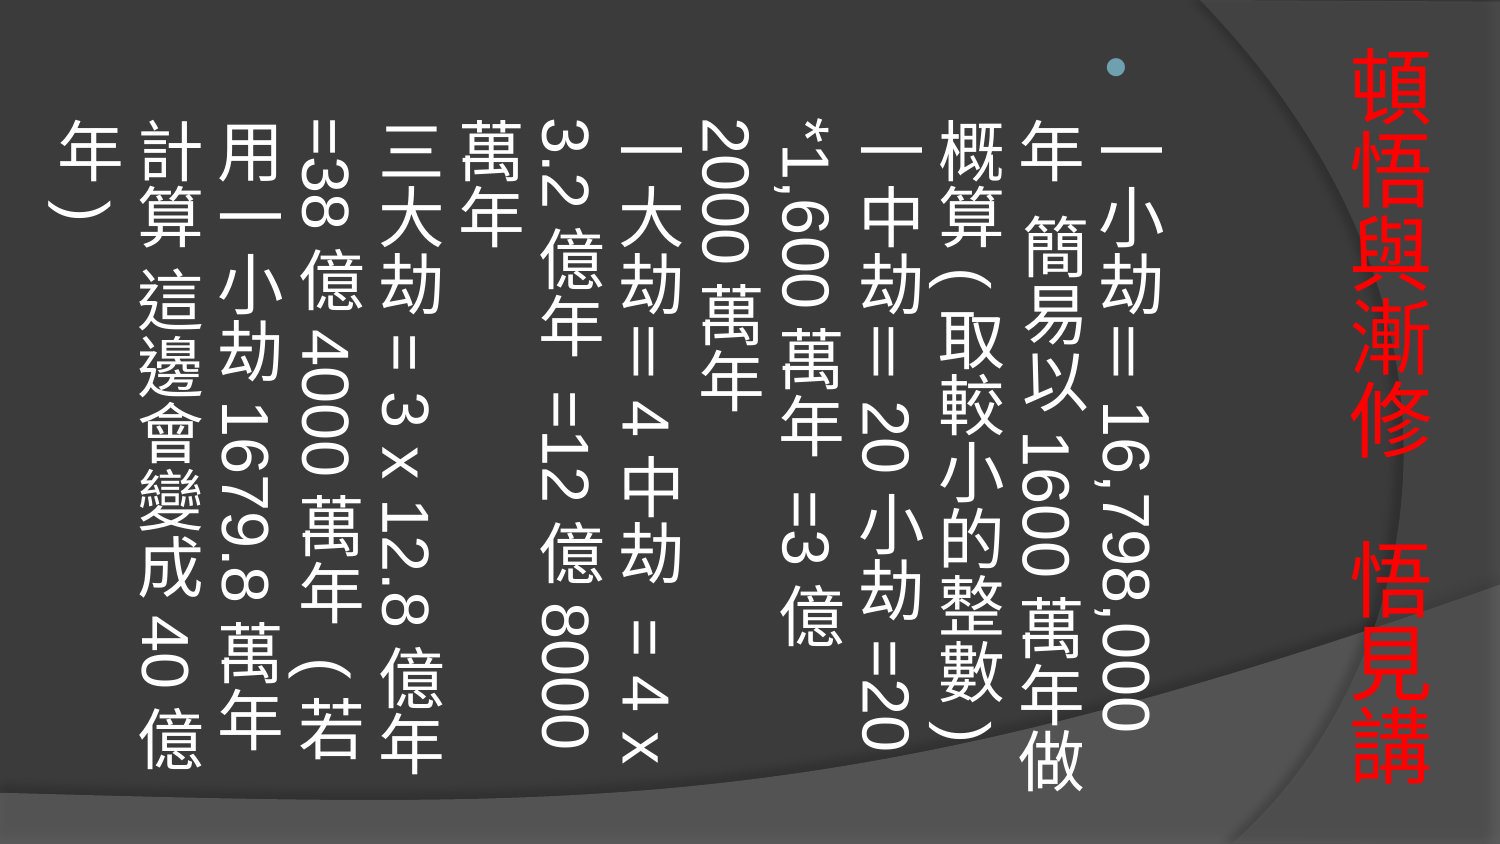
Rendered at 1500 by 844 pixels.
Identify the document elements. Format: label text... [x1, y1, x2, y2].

title 頓悟與漸修 悟見講 [1328, 20, 1447, 812]
list 一小劫＝16,798,000年 簡易以1600萬年做概算(取較小的整數) 一中劫＝20小劫=20 *1,600萬年 =3億2000萬年 一大劫＝4中劫 = 4 x 3.2億年 =12億8000萬年 三大劫= 3 x 12.8億年=38億4000萬年 (若用一小劫1679.8萬年計算 這邊會變成40億年) [41, 33, 1317, 812]
